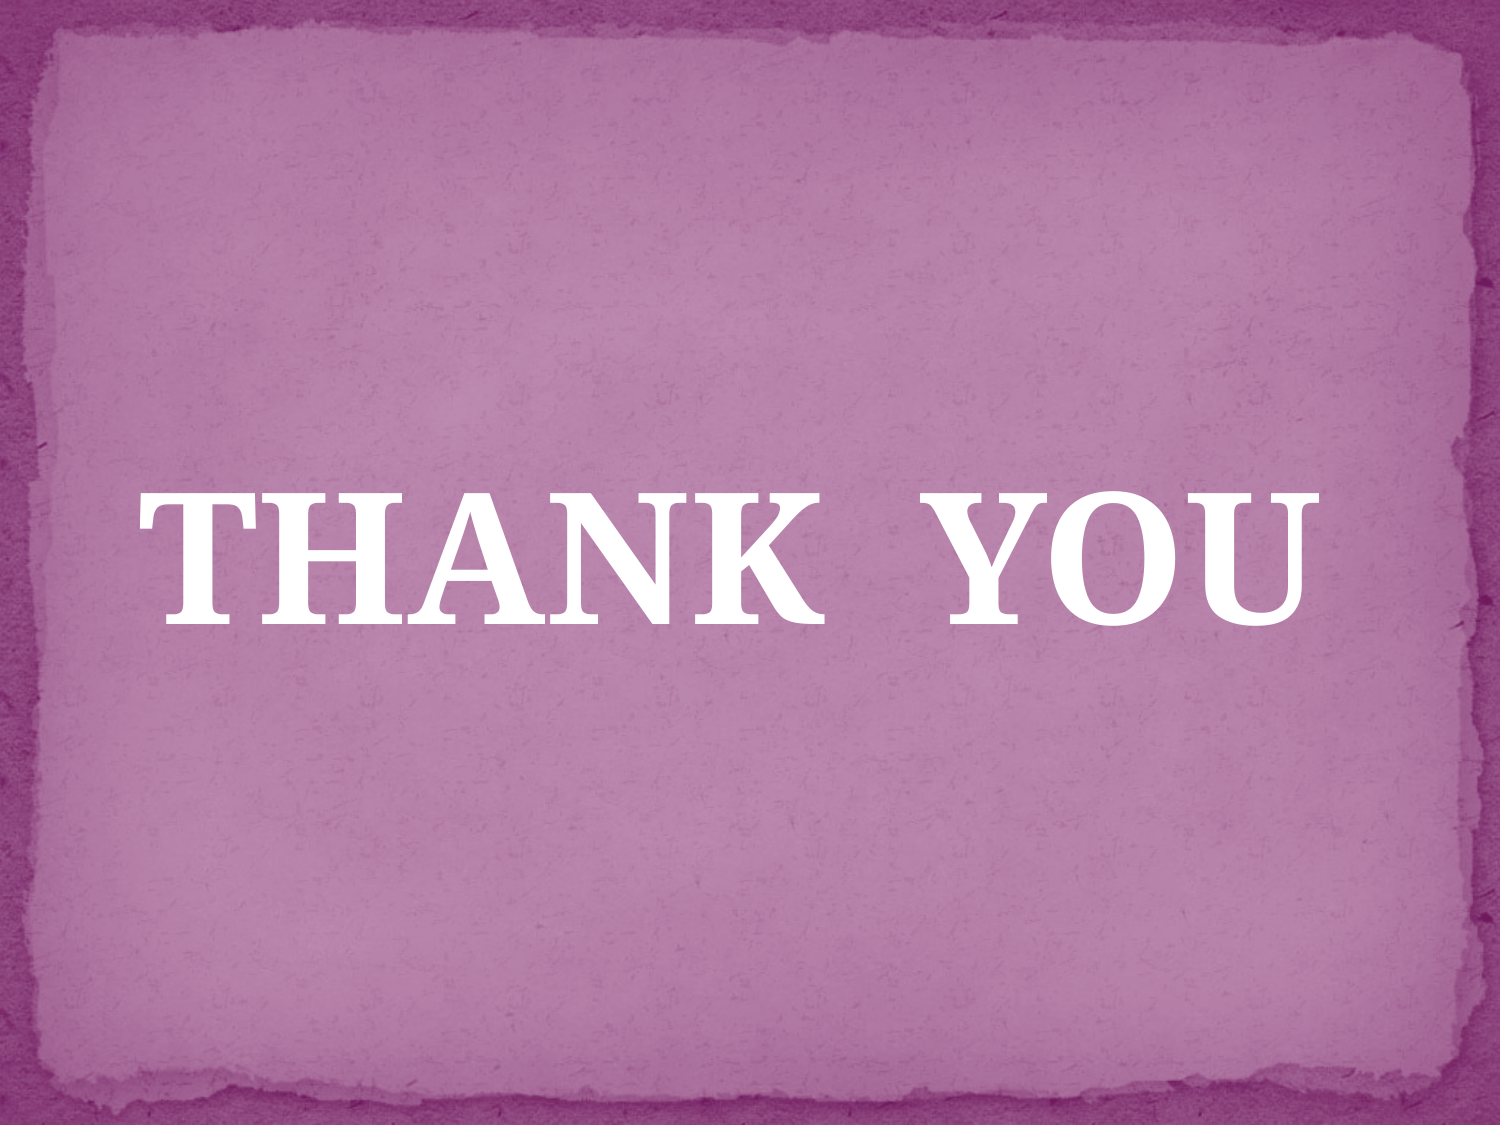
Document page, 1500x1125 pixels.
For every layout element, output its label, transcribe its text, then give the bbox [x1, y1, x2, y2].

text_box THANK YOU [123, 433, 1339, 669]
